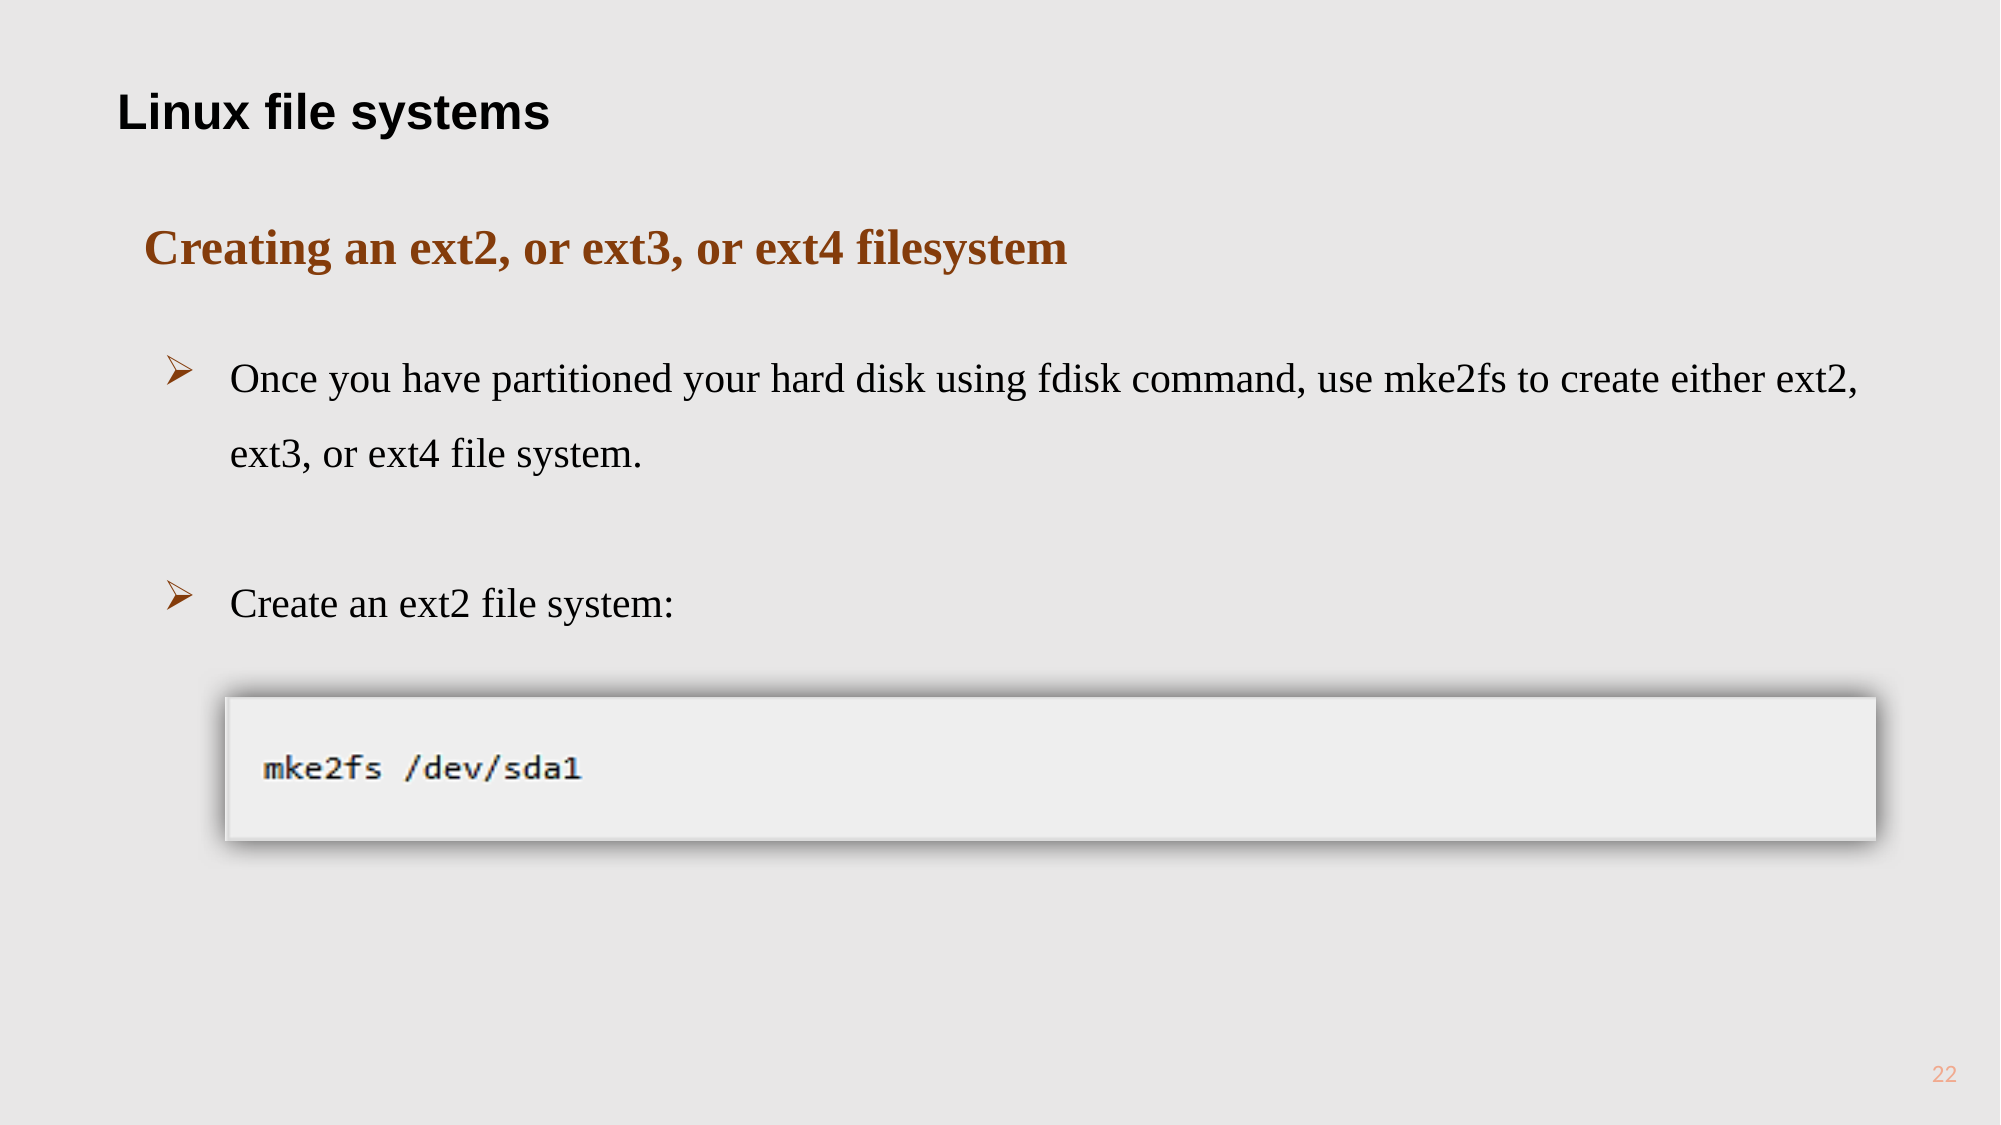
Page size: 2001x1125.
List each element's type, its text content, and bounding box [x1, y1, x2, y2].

picture [225, 697, 1876, 841]
text_box Creating an ext2, or ext3, or ext4 filesystem Once you have partitioned your hard disk using fdisk command, use mke2fs to create either ext2, ext3, or ext4 file system. Create an ext2 file system: [101, 203, 1876, 634]
slide_number 22 [1901, 1042, 1973, 1103]
text_box Linux file systems [102, 72, 979, 148]
